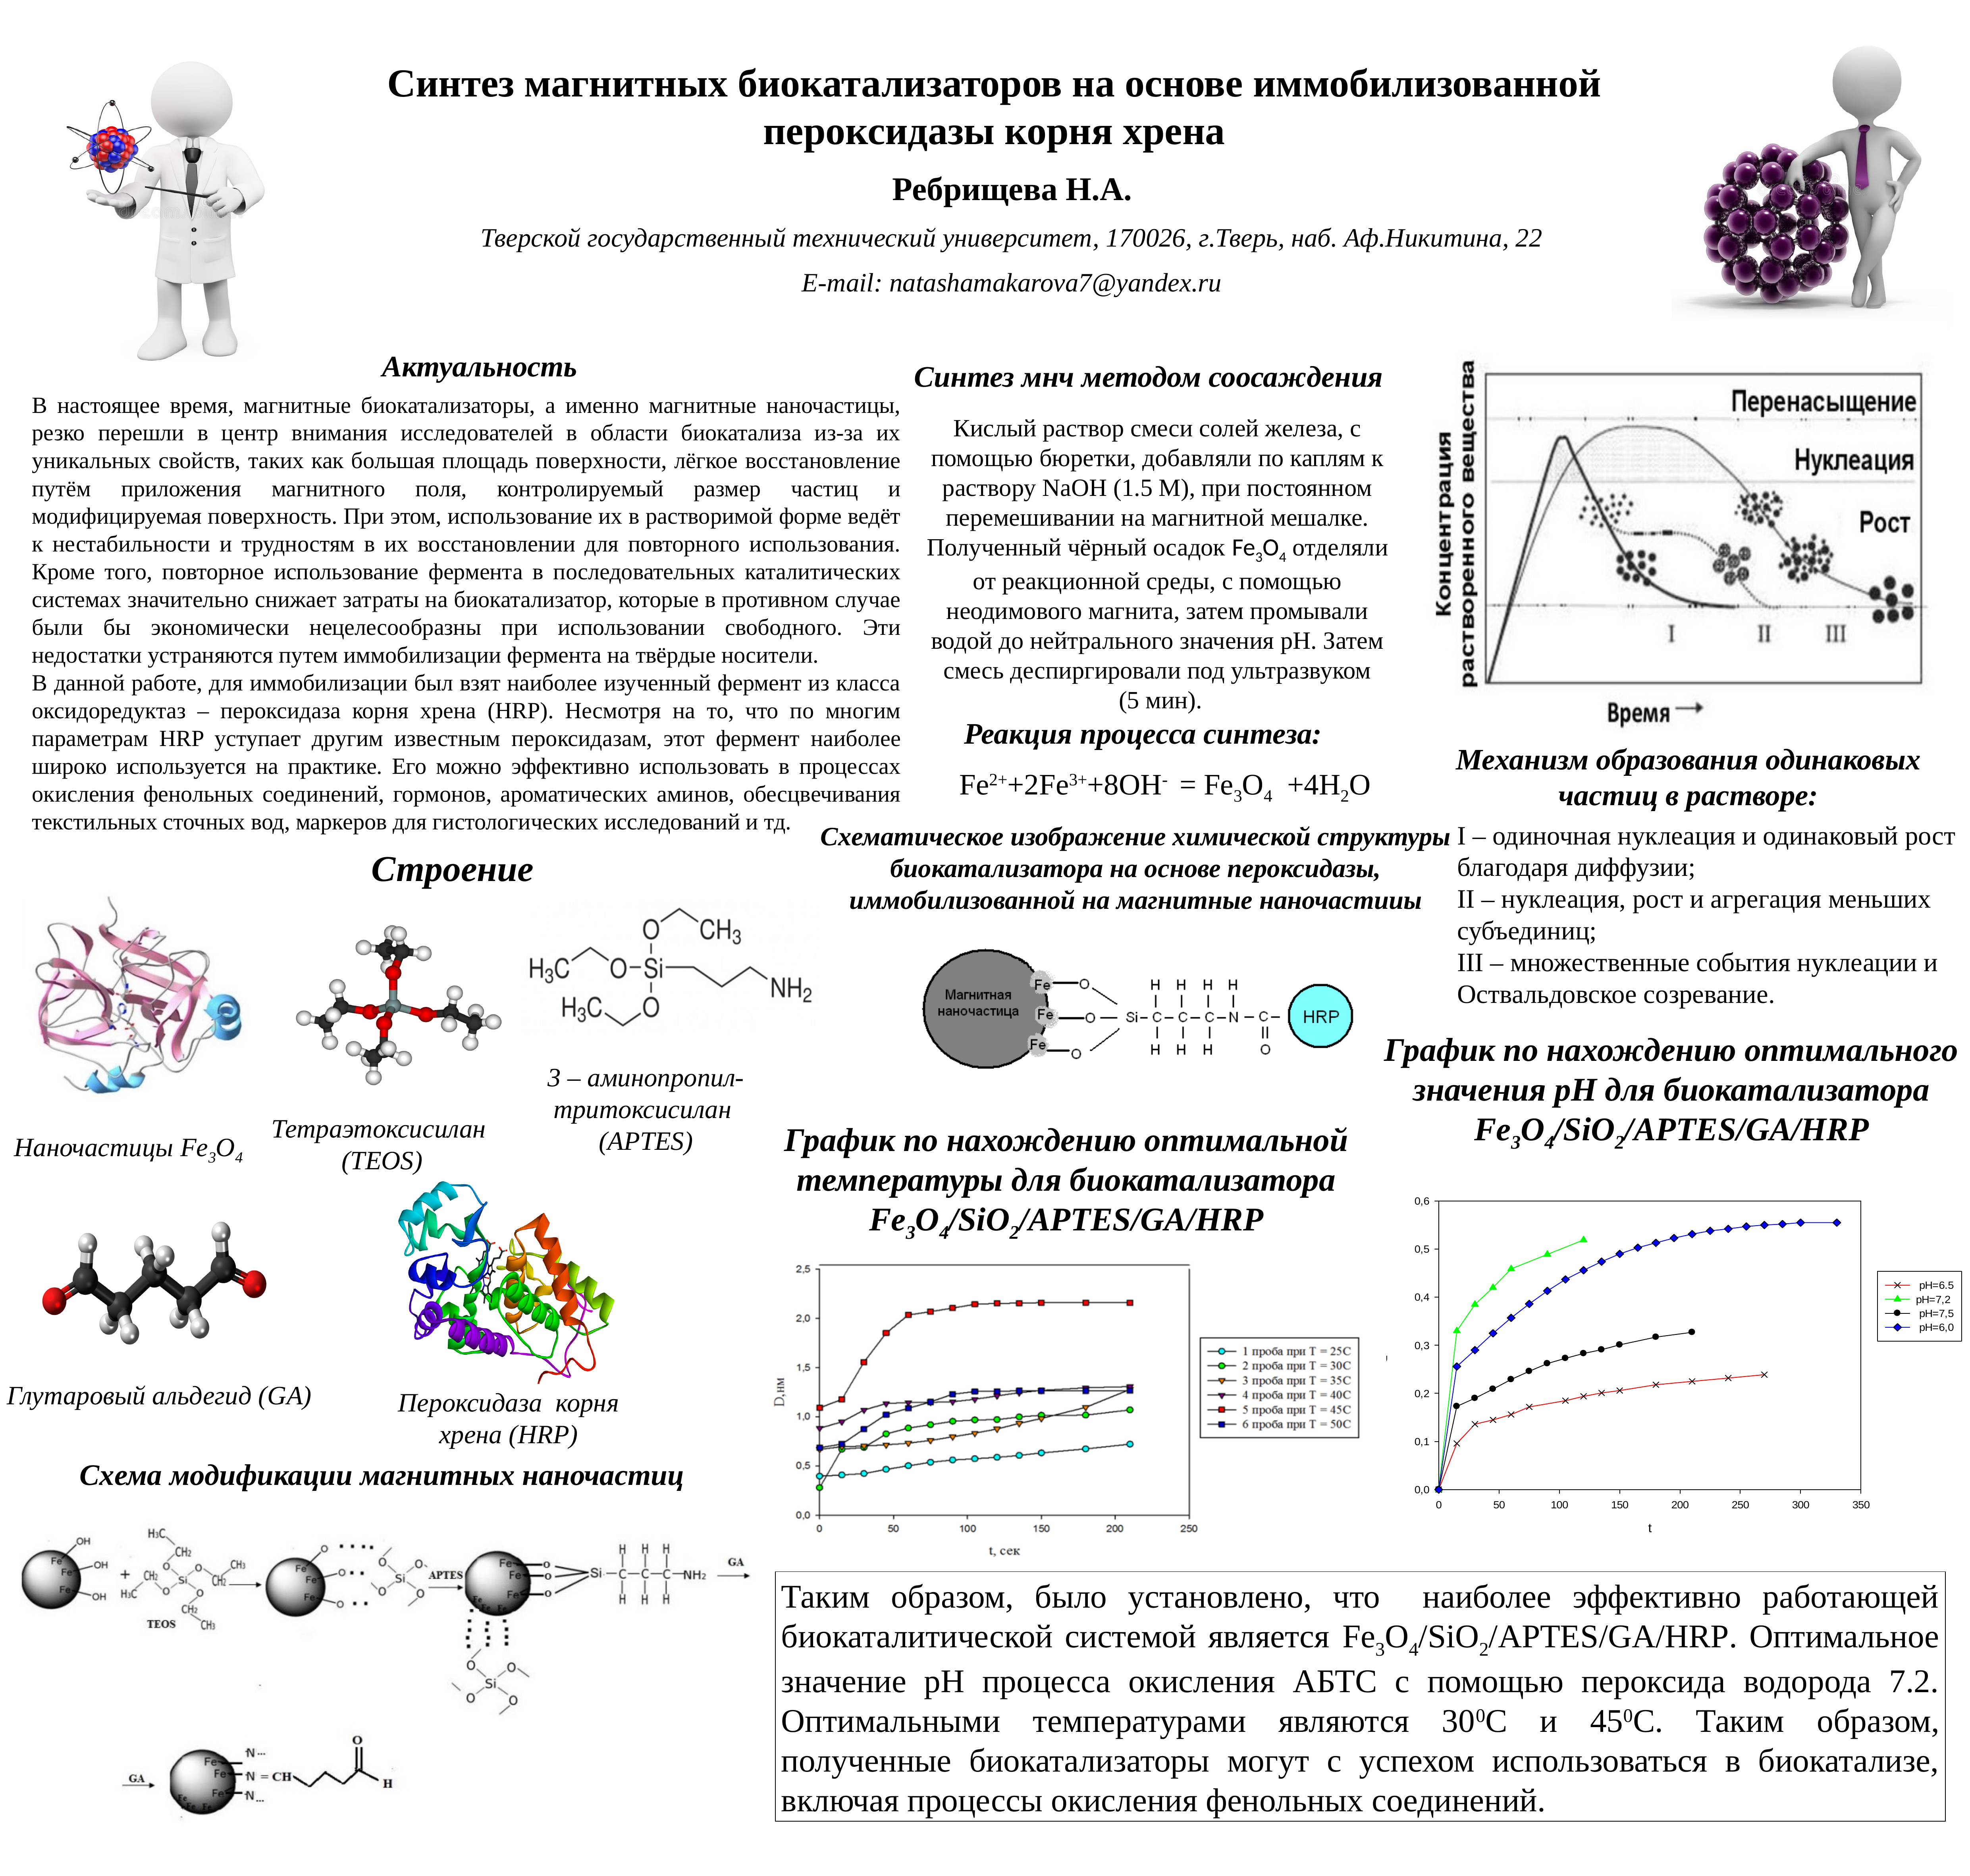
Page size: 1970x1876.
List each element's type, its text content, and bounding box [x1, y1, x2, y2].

title Актуальность [262, 319, 698, 387]
picture [288, 921, 509, 1090]
text_box Глутаровый альдегид (GA) [1, 1375, 318, 1413]
picture [0, 1241, 1369, 1831]
picture [395, 1177, 616, 1389]
picture [36, 1215, 272, 1352]
text_box График по нахождению оптимальной температуры для биокатализатора Fe3O4/SiO2/APTES/GA/HRP [759, 1115, 1373, 1246]
text_box Синтез мнч методом соосаждения [908, 354, 1390, 396]
picture [1423, 35, 1953, 733]
text_box Наночастицы Fe3O4 [8, 1127, 256, 1169]
picture [36, 48, 326, 366]
subtitle Синтез магнитных биокатализаторов на основе иммобилизованной пероксидазы корня хрена [305, 47, 1669, 197]
text_box Строение [366, 842, 540, 892]
text_box Ребрищева Н.А. Тверской государственный технический университет, 170026, г.Тверь, наб. Аф.Никитина, 22 E-mail: natashamakarova7@yandex.ru [379, 164, 1645, 300]
text_box Тетраэтоксисилан (TEOS) [266, 1108, 499, 1178]
text_box 3 – аминопропил- тритоксисилан (APTES) [542, 1057, 750, 1158]
text_box Кислый раствор смеси солей железа, с помощью бюретки, добавляли по каплям к раствору NaOH (1.5 М), при постоянном перемешивании на магнитной мешалке. Полученный чёрный осадок Fe3O4 отделяли от реакционной среды, с помощью неодимового магнита, затем промывали водой до нейтрального значения рН. Затем смесь деспиргировали под ультразвуком (5 мин). [907, 409, 1408, 717]
picture [24, 892, 249, 1100]
text_box График по нахождению оптимального значения pH для биокатализатора Fe3O4/SiO2/APTES/GA/HRP [1369, 1025, 1970, 1213]
text_box Схематическое изображение химической структуры биокатализатора на основе пероксидазы, иммобилизованной на магнитные наночастииы [793, 816, 1451, 917]
text_box Схема модификации магнитных наночастиц [73, 1452, 691, 1493]
text_box Таким образом, было установлено, что наиболее эффективно работающей биокаталитической системой является Fe3O4/SiO2/APTES/GA/HRP. Оптимальное значение рН процесса окисления АБТС с помощью пероксида водорода 7.2. Оптимальными температурами являются 300С и 450С. Таким образом, полученные биокатализаторы могут с успехом использоваться в биокатализе, включая процессы окисления фенольных соединений. [775, 1571, 1946, 1821]
text_box В настоящее время, магнитные биокатализаторы, а именно магнитные наночастицы, резко перешли в центр внимания исследователей в области биокатализа из-за их уникальных свойств, таких как большая площадь поверхности, лёгкое восстановление путём приложения магнитного поля, контролируемый размер частиц и модифицируемая поверхность. При этом, использование их в растворимой форме ведёт к нестабильности и трудностям в их восстановлении для повторного использования. Кроме того, повторное использование фермента в последовательных каталитических системах значительно снижает затраты на биокатализатор, которые в противном случае были бы экономически нецелесообразны при использовании свободного. Эти недостатки устраняются путем иммобилизации фермента на твёрдые носители. В данной работе, для иммобилизации был взят наиболее изученный фермент из класса оксидоредуктаз – пероксидаза корня хрена (HRP). Несмотря на то, что по многим параметрам HRP уступает другим известным пероксидазам, этот фермент наиболее широко используется на практике. Его можно эффективно использовать в процессах окисления фенольных соединений, гормонов, ароматических аминов, обесцвечивания текстильных сточных вод, маркеров для гистологических исследований и тд. [26, 387, 907, 837]
text_box Fe2++2Fe3++8OH- = Fe3O4 +4H2O [943, 747, 1377, 808]
text_box I – одиночная нуклеация и одинаковый рост благодаря диффузии; II – нуклеация, рост и агрегация меньших субъединиц; III – множественные события нуклеации и Оствальдовское созревание. [1451, 815, 1970, 1012]
text_box Реакция процесса синтеза: [958, 711, 1328, 753]
picture [912, 922, 1372, 1089]
text_box Механизм образования одинаковых частиц в растворе: [1450, 737, 1927, 814]
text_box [1386, 1179, 1966, 1590]
text_box Пероксидаза корня хрена (HRP) [392, 1382, 625, 1452]
picture [522, 901, 819, 1034]
